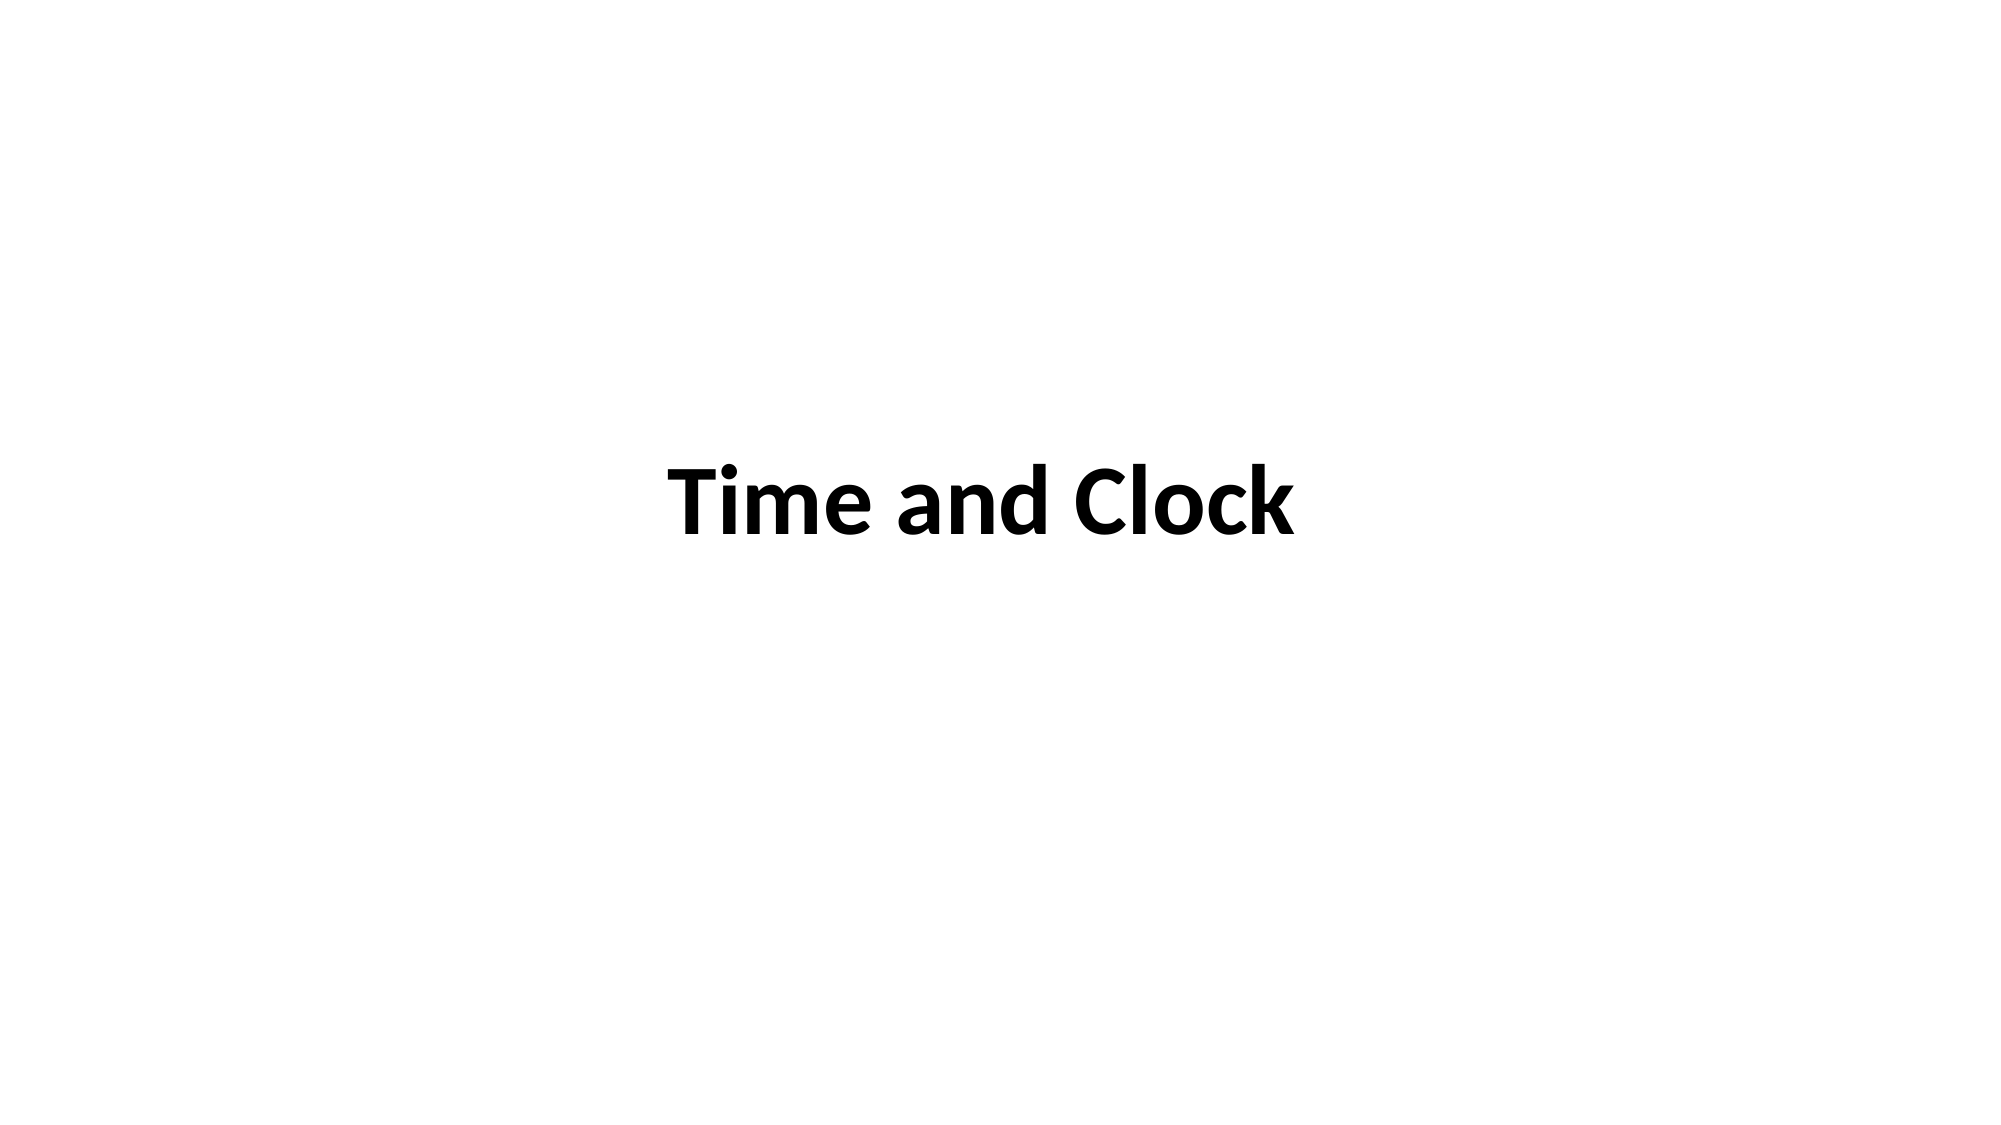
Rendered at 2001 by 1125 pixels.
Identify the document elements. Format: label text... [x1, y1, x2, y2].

title Time and Clock [312, 412, 1149, 592]
text_box [1149, 312, 1675, 1000]
